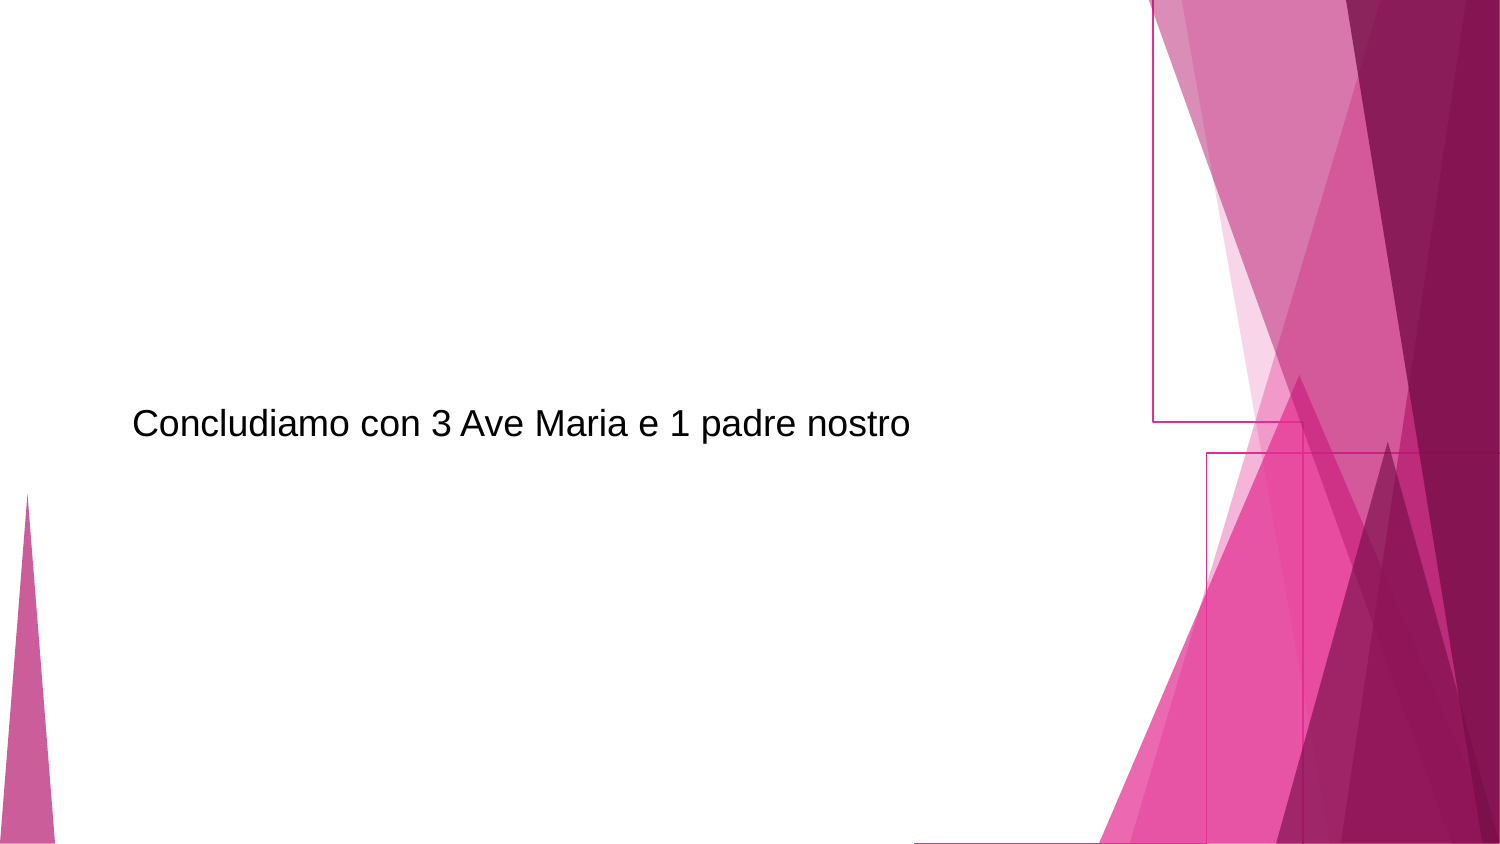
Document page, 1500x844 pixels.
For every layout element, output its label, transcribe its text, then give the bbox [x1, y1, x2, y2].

title Concludiamo con 3 Ave Maria e 1 padre nostro [132, 340, 1190, 504]
